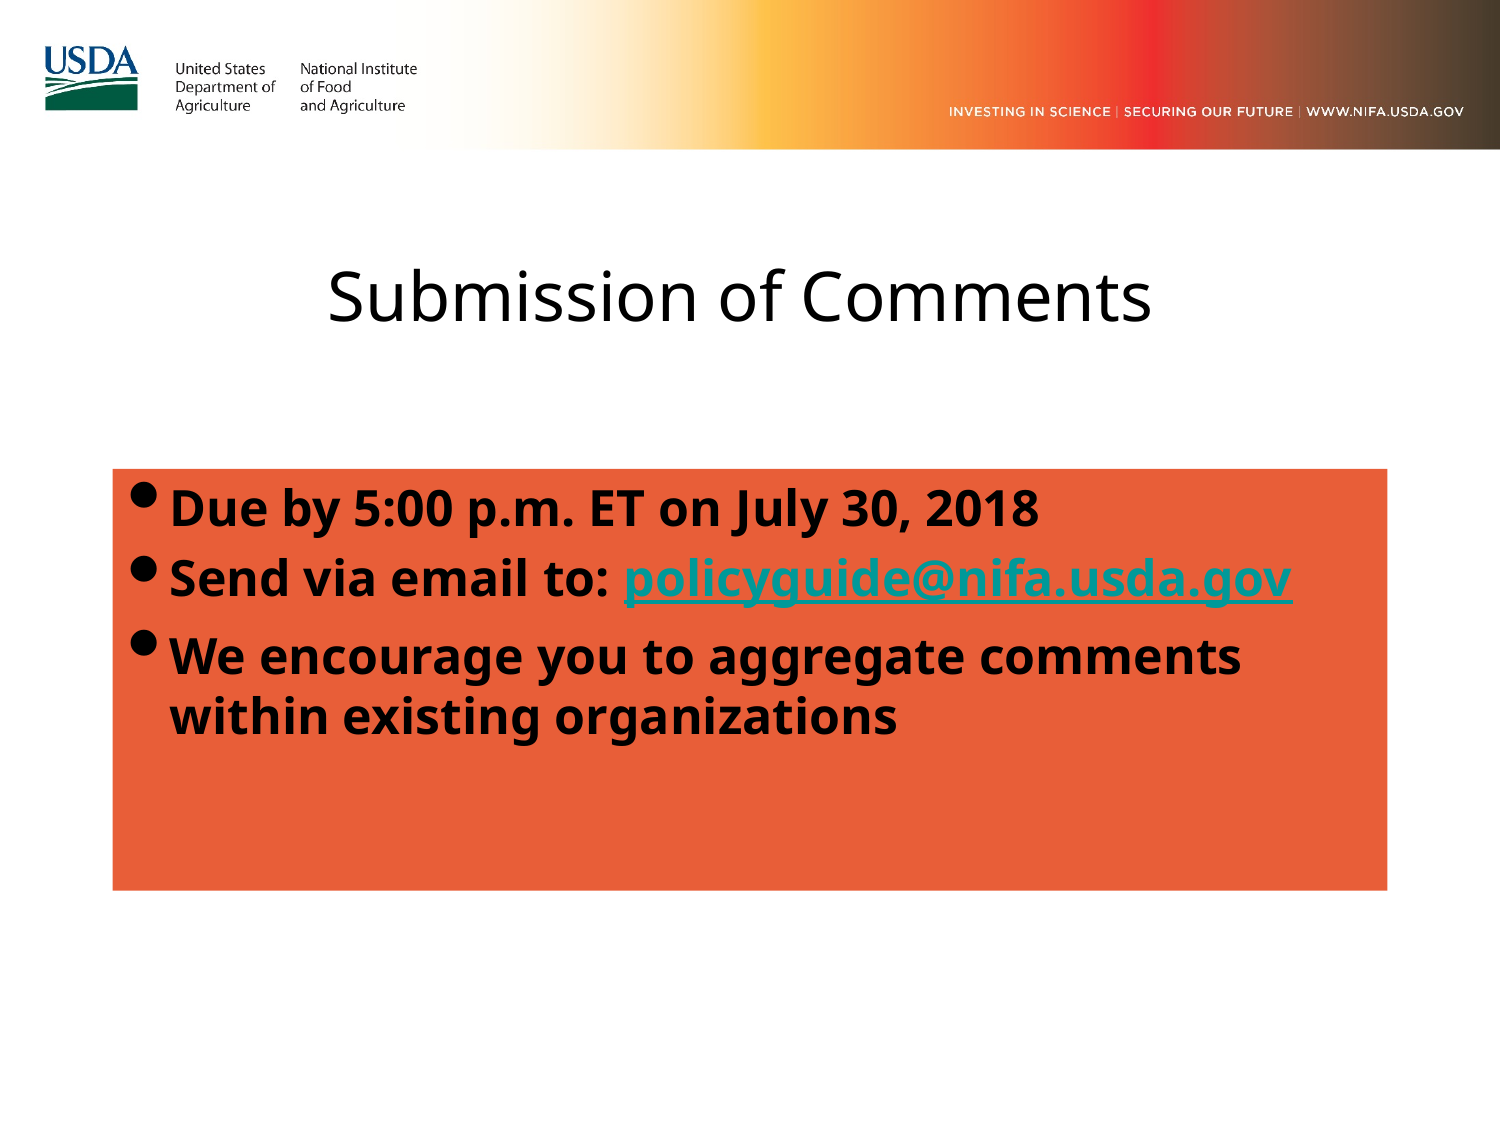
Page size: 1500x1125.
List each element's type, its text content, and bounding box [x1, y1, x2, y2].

title Submission of Comments [112, 174, 1388, 413]
list Due by 5:00 p.m. ET on July 30, 2018 Send via email to: policyguide@nifa.usda.gov We encourage you to aggregate comments within existing organizations [112, 468, 1388, 891]
picture [0, 0, 1500, 153]
